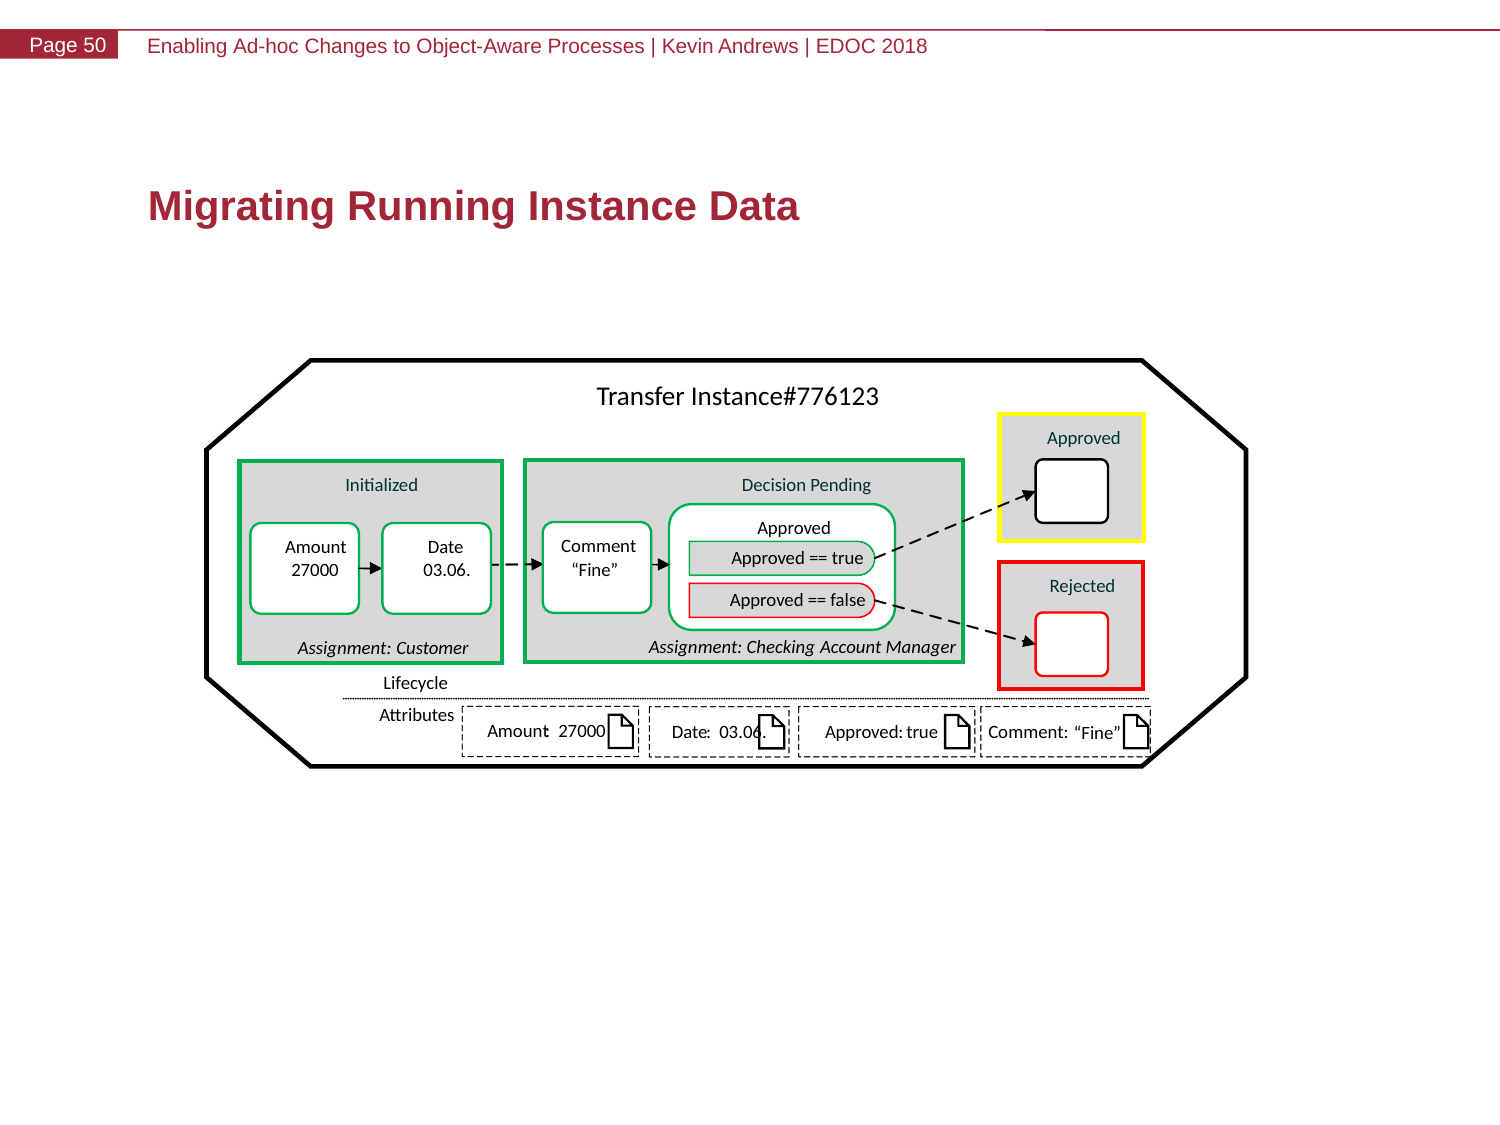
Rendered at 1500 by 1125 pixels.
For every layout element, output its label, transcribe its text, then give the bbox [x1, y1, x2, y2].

text_box Account Manager [820, 634, 957, 658]
text_box [689, 541, 875, 576]
text_box [943, 713, 971, 750]
text_box [984, 629, 998, 635]
text_box [462, 706, 639, 757]
text_box [929, 614, 942, 620]
text_box [1022, 635, 1036, 648]
text_box [1021, 490, 1036, 502]
text_box [206, 360, 1246, 767]
text_box Lifecycle [383, 671, 448, 694]
text_box [962, 516, 974, 523]
text_box 03.06. [423, 558, 472, 581]
text_box Approved == false [729, 588, 866, 611]
text_box [980, 706, 1149, 757]
text_box [1122, 713, 1150, 750]
text_box [758, 714, 786, 750]
text_box [909, 538, 922, 545]
text_box Approved == true [731, 546, 864, 569]
text_box Amount [487, 718, 545, 742]
text_box [649, 706, 790, 757]
text_box Rejected [1049, 573, 1116, 597]
text_box Amount [285, 534, 347, 558]
text_box : [545, 718, 555, 742]
text_box [944, 523, 957, 530]
text_box Attributes [379, 702, 455, 726]
text_box 03.06. [761, 719, 767, 742]
text_box true [906, 719, 939, 742]
text_box [947, 619, 961, 625]
text_box [1035, 459, 1108, 523]
text_box [531, 558, 542, 571]
text_box Comment: [988, 720, 1073, 743]
text_box [892, 604, 905, 610]
text_box Approved: [825, 719, 906, 742]
text_box [891, 545, 904, 552]
text_box [874, 553, 886, 559]
text_box [806, 634, 811, 658]
text_box “Fine” [1073, 720, 1122, 743]
text_box Transfer Instance#776123 [596, 378, 880, 412]
text_box [997, 501, 1010, 508]
text_box Approved [757, 516, 831, 539]
title Migrating Running Instance Data [132, 149, 1413, 258]
text_box [668, 504, 896, 630]
text_box “Fine” [571, 558, 619, 581]
text_box [382, 522, 491, 614]
text_box [369, 561, 382, 575]
text_box [1015, 495, 1024, 500]
text_box [689, 583, 875, 618]
text_box Date [671, 719, 706, 742]
text_box 27000 [291, 558, 339, 581]
text_box [657, 558, 671, 571]
text_box [542, 521, 652, 613]
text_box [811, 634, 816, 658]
text_box [966, 624, 979, 630]
text_box Initialized [345, 473, 419, 496]
text_box Assignment: Checking [648, 634, 806, 658]
text_box : [706, 719, 716, 742]
text_box Assignment: [297, 635, 396, 659]
text_box Approved [1047, 426, 1121, 449]
text_box [607, 713, 634, 750]
text_box [239, 461, 502, 664]
text_box [926, 531, 939, 537]
text_box Decision Pending [741, 472, 872, 495]
text_box Customer [396, 635, 469, 659]
text_box [979, 508, 992, 515]
text_box [1003, 634, 1016, 640]
text_box Date [427, 534, 464, 558]
text_box 03.06. [719, 719, 758, 742]
text_box Comment [561, 533, 637, 556]
text_box [873, 599, 887, 605]
text_box [798, 706, 975, 757]
text_box [250, 522, 359, 614]
text_box [998, 561, 1144, 689]
text_box [1035, 612, 1108, 677]
text_box 27000 [558, 718, 606, 742]
text_box [910, 609, 924, 615]
